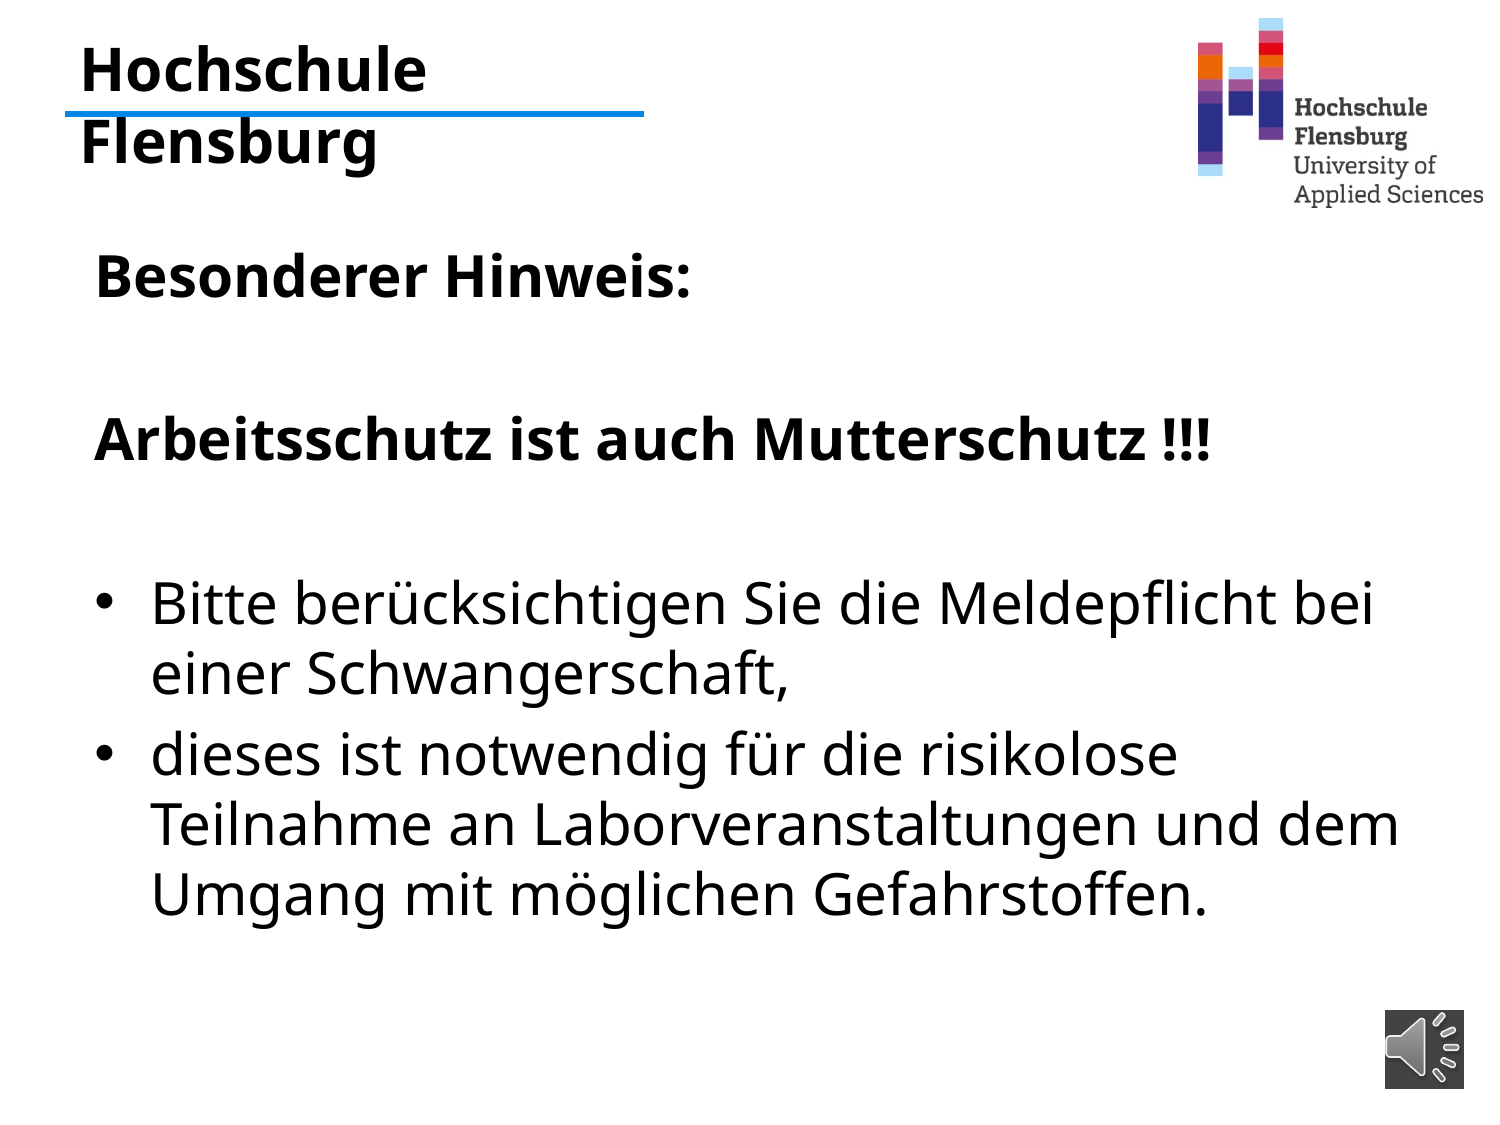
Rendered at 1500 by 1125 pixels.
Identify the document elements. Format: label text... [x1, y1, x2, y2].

picture [1384, 1009, 1465, 1090]
text_box Hochschule Flensburg [64, 23, 750, 220]
text_box Besonderer Hinweis: Arbeitsschutz ist auch Mutterschutz !!! Bitte berücksichtigen Sie die Meldepflicht bei einer Schwangerschaft, dieses ist notwendig für die risikolose Teilnahme an Laborveranstaltungen und dem Umgang mit möglichen Gefahrstoffen. [79, 231, 1467, 1106]
picture [1198, 18, 1483, 208]
